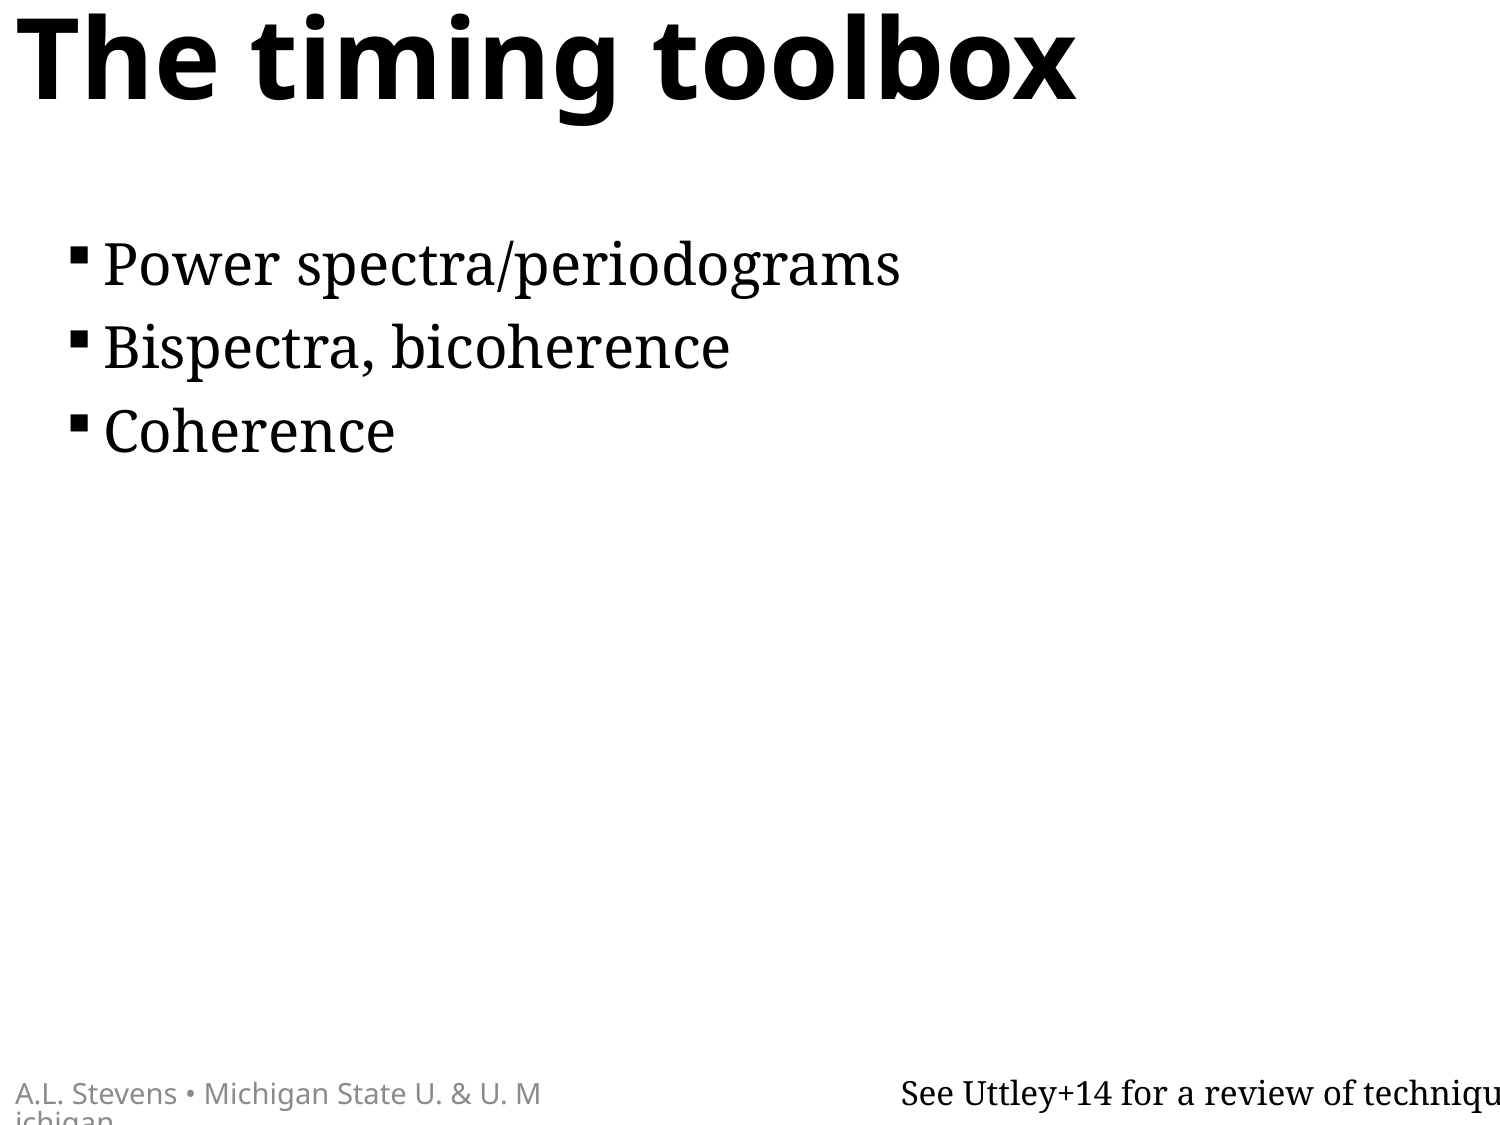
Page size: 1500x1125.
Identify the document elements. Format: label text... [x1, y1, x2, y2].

footer A.L. Stevens • Michigan State U. & U. Michigan [0, 1065, 560, 1125]
list Power spectra/periodograms Bispectra, bicoherence Coherence [50, 227, 920, 964]
title The timing toolbox [0, 0, 1500, 126]
text_box See Uttley+14 for a review of techniques [886, 1065, 1500, 1120]
